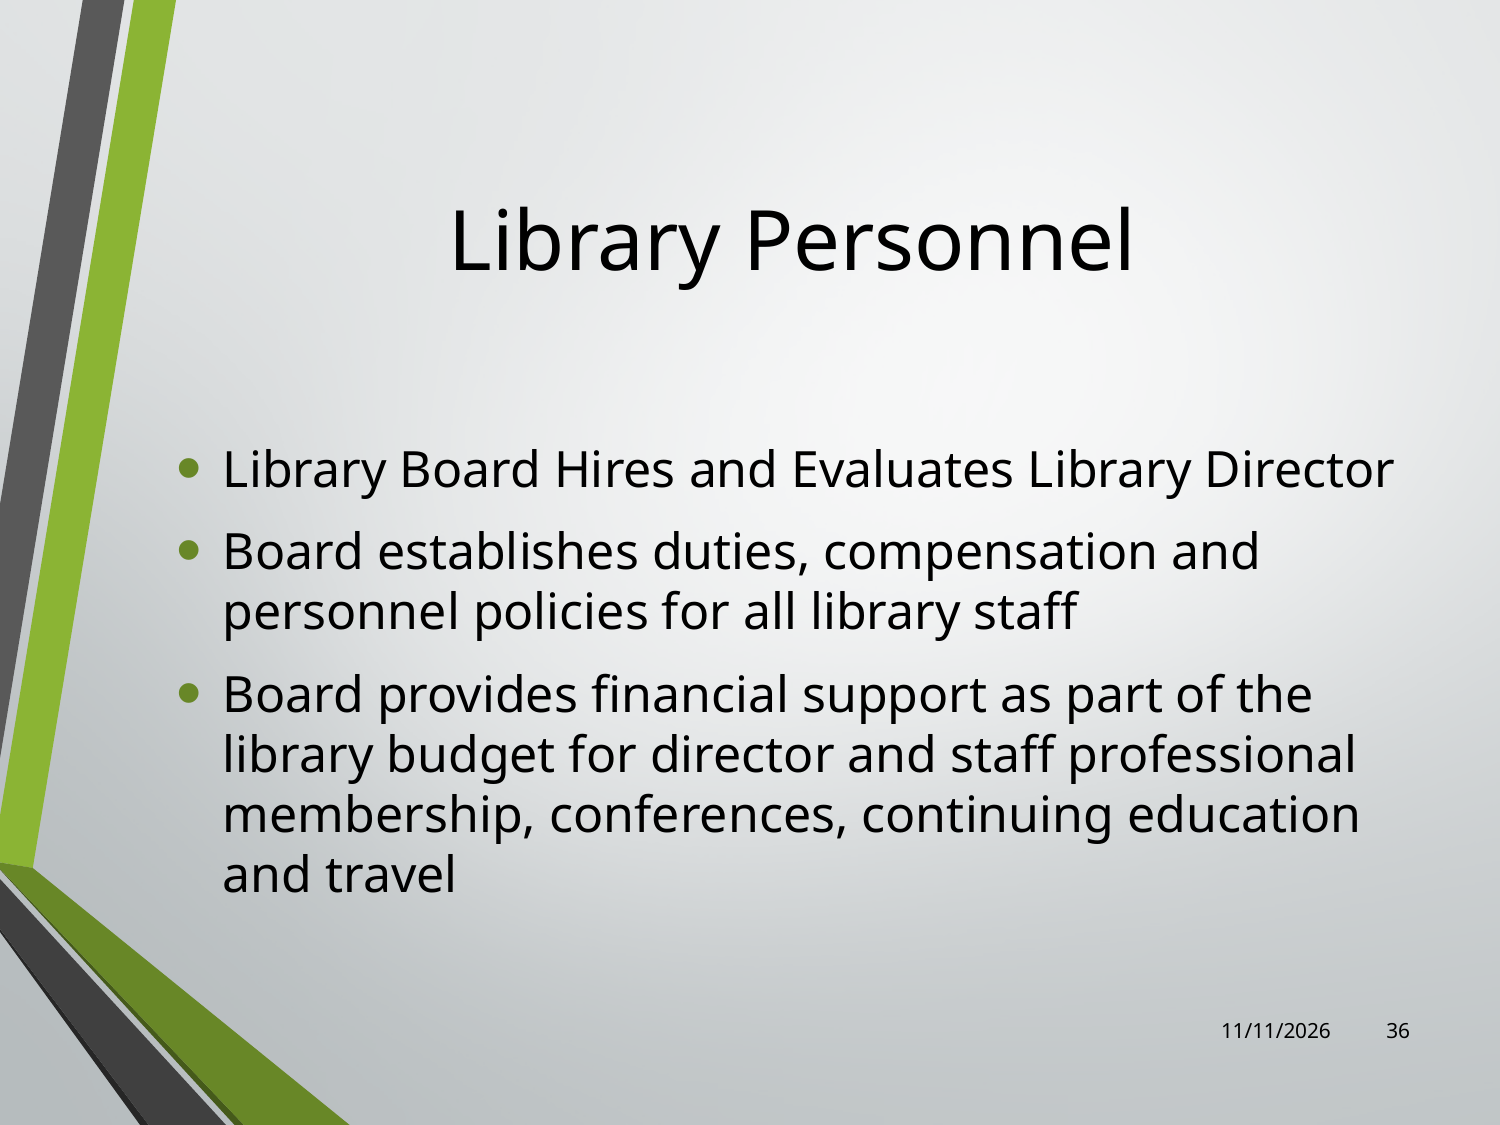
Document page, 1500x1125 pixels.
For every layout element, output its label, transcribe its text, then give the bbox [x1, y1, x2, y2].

title Library Personnel [161, 75, 1425, 400]
list Library Board Hires and Evaluates Library Director Board establishes duties, compensation and personnel policies for all library staff Board provides financial support as part of the library budget for director and staff professional membership, conferences, continuing education and travel [161, 437, 1425, 985]
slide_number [1204, 1001, 1346, 1062]
slide_number 36 [1354, 1001, 1425, 1062]
